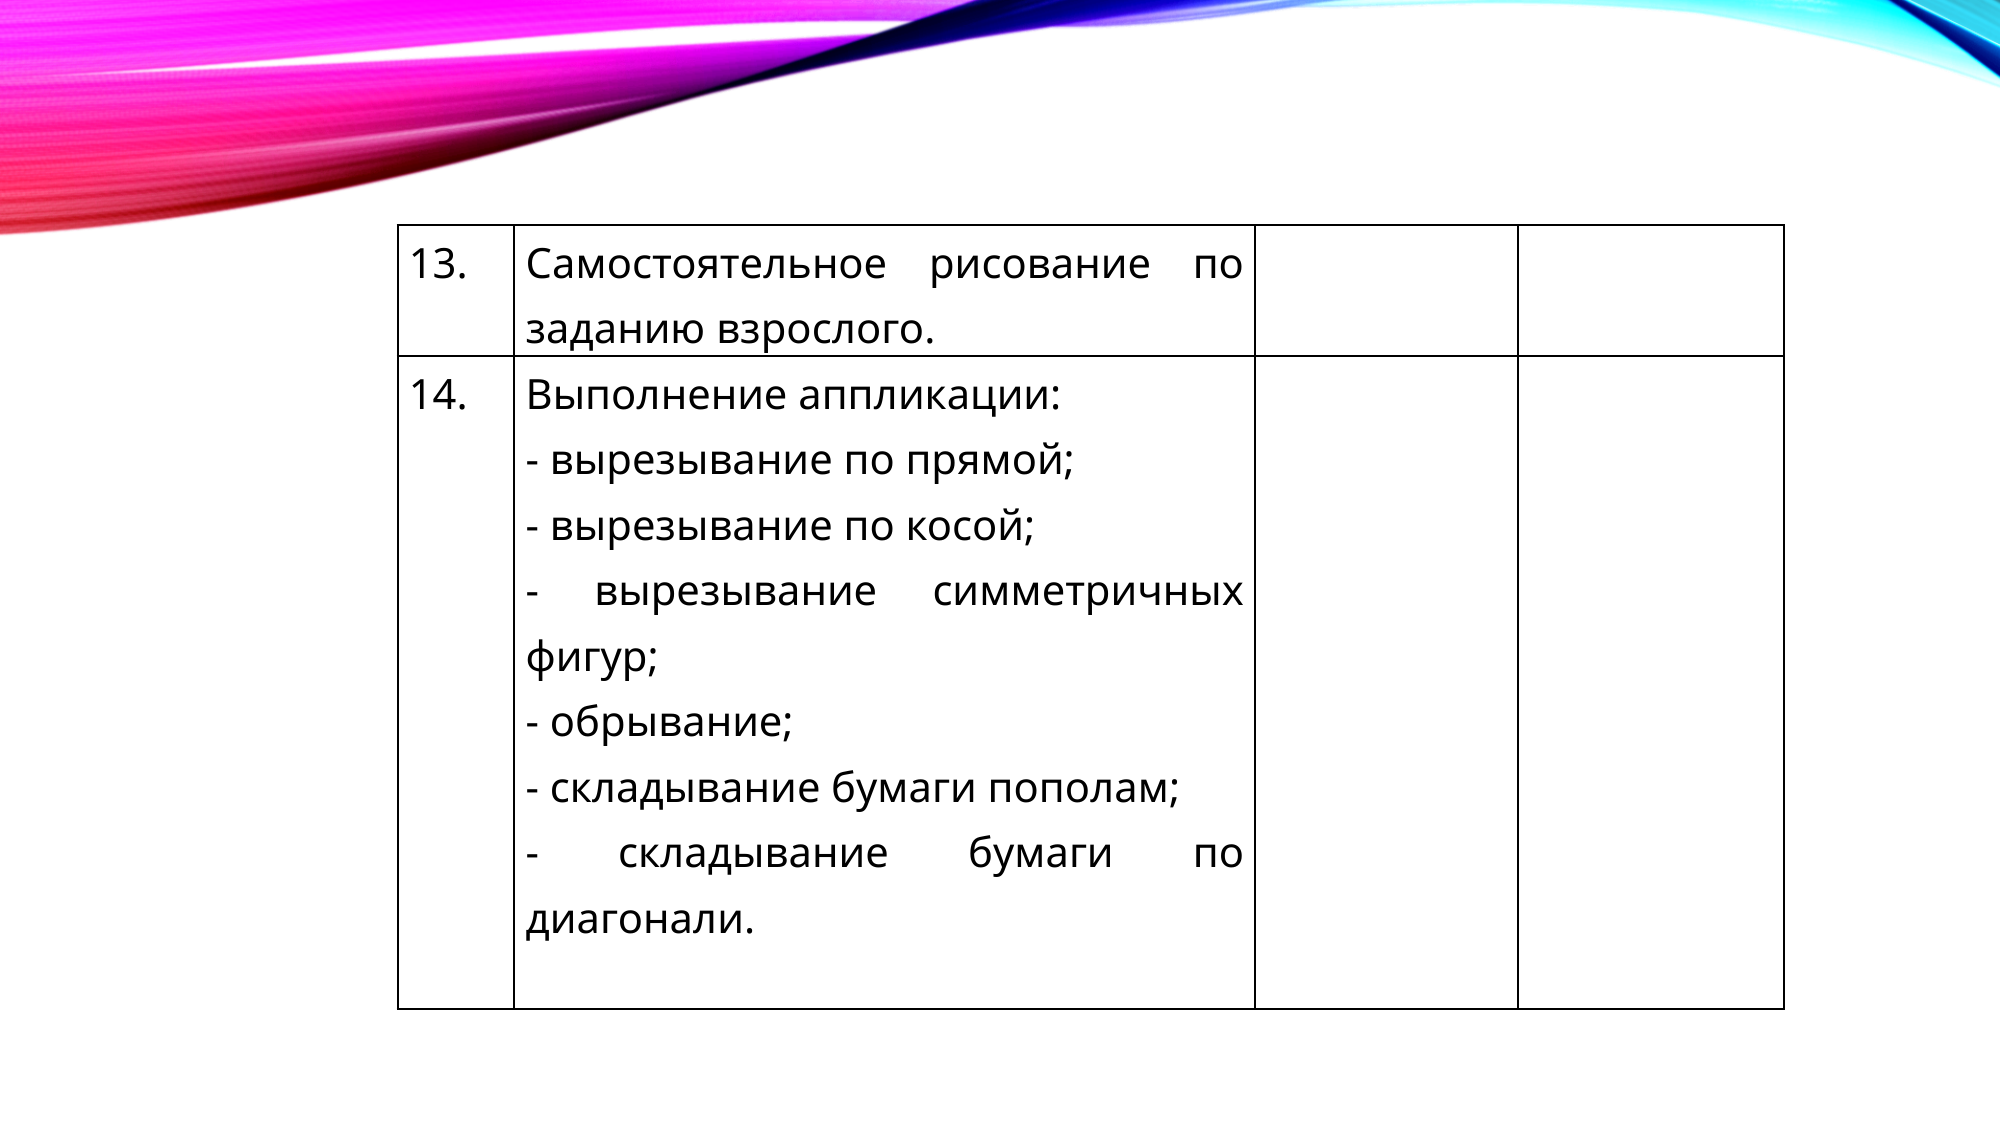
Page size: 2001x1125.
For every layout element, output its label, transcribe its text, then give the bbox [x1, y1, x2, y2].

table_cell [1519, 357, 1783, 1008]
table_header Самостоятельное рисование по заданию взрослого. [515, 226, 1254, 355]
table_header [1519, 226, 1783, 355]
picture [1890, 0, 2000, 75]
table_cell [1256, 357, 1517, 1008]
table_header [1256, 226, 1517, 355]
table_header 13. [399, 226, 513, 355]
picture [1910, 0, 2000, 45]
table_cell Выполнение аппликации: - вырезывание по прямой; - вырезывание по косой; - вырезывание симметричных фигур; - обрывание; - складывание бумаги пополам; - складывание бумаги по диагонали. [515, 357, 1254, 1008]
table_cell 14. [399, 357, 513, 1008]
picture [0, 0, 2000, 237]
